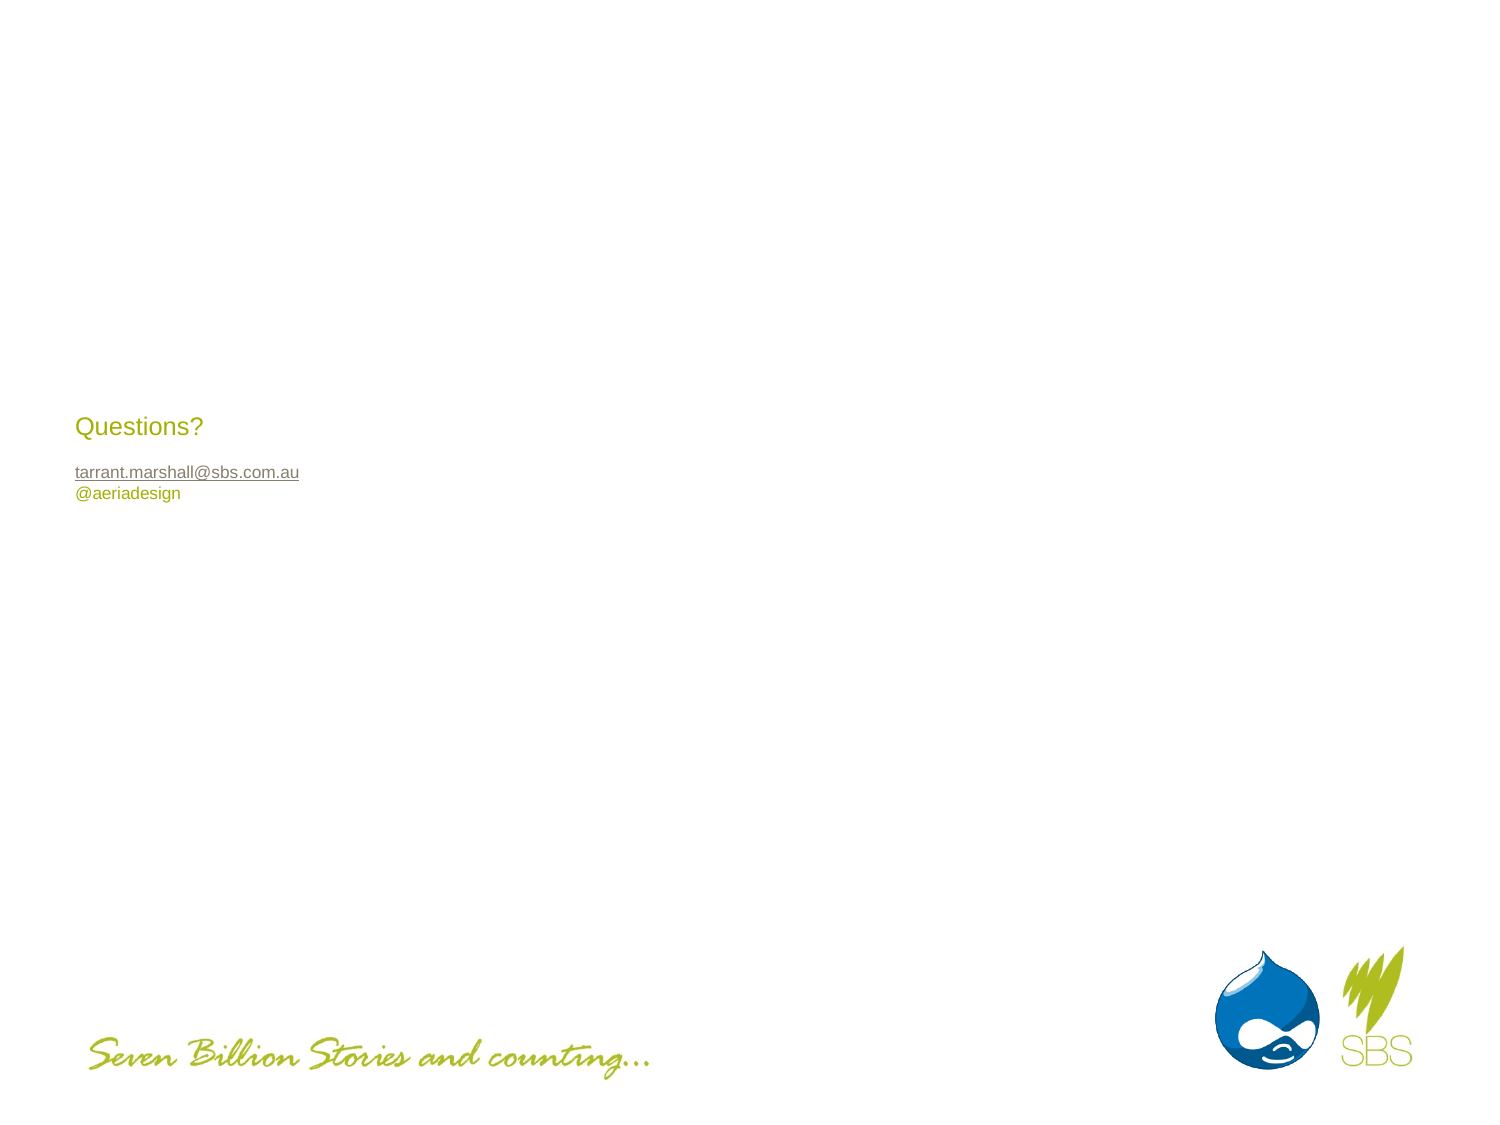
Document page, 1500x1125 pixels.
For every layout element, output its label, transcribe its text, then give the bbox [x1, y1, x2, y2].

picture [0, 918, 1500, 1125]
title Questions? tarrant.marshall@sbs.com.au @aeriadesign [74, 410, 1426, 504]
